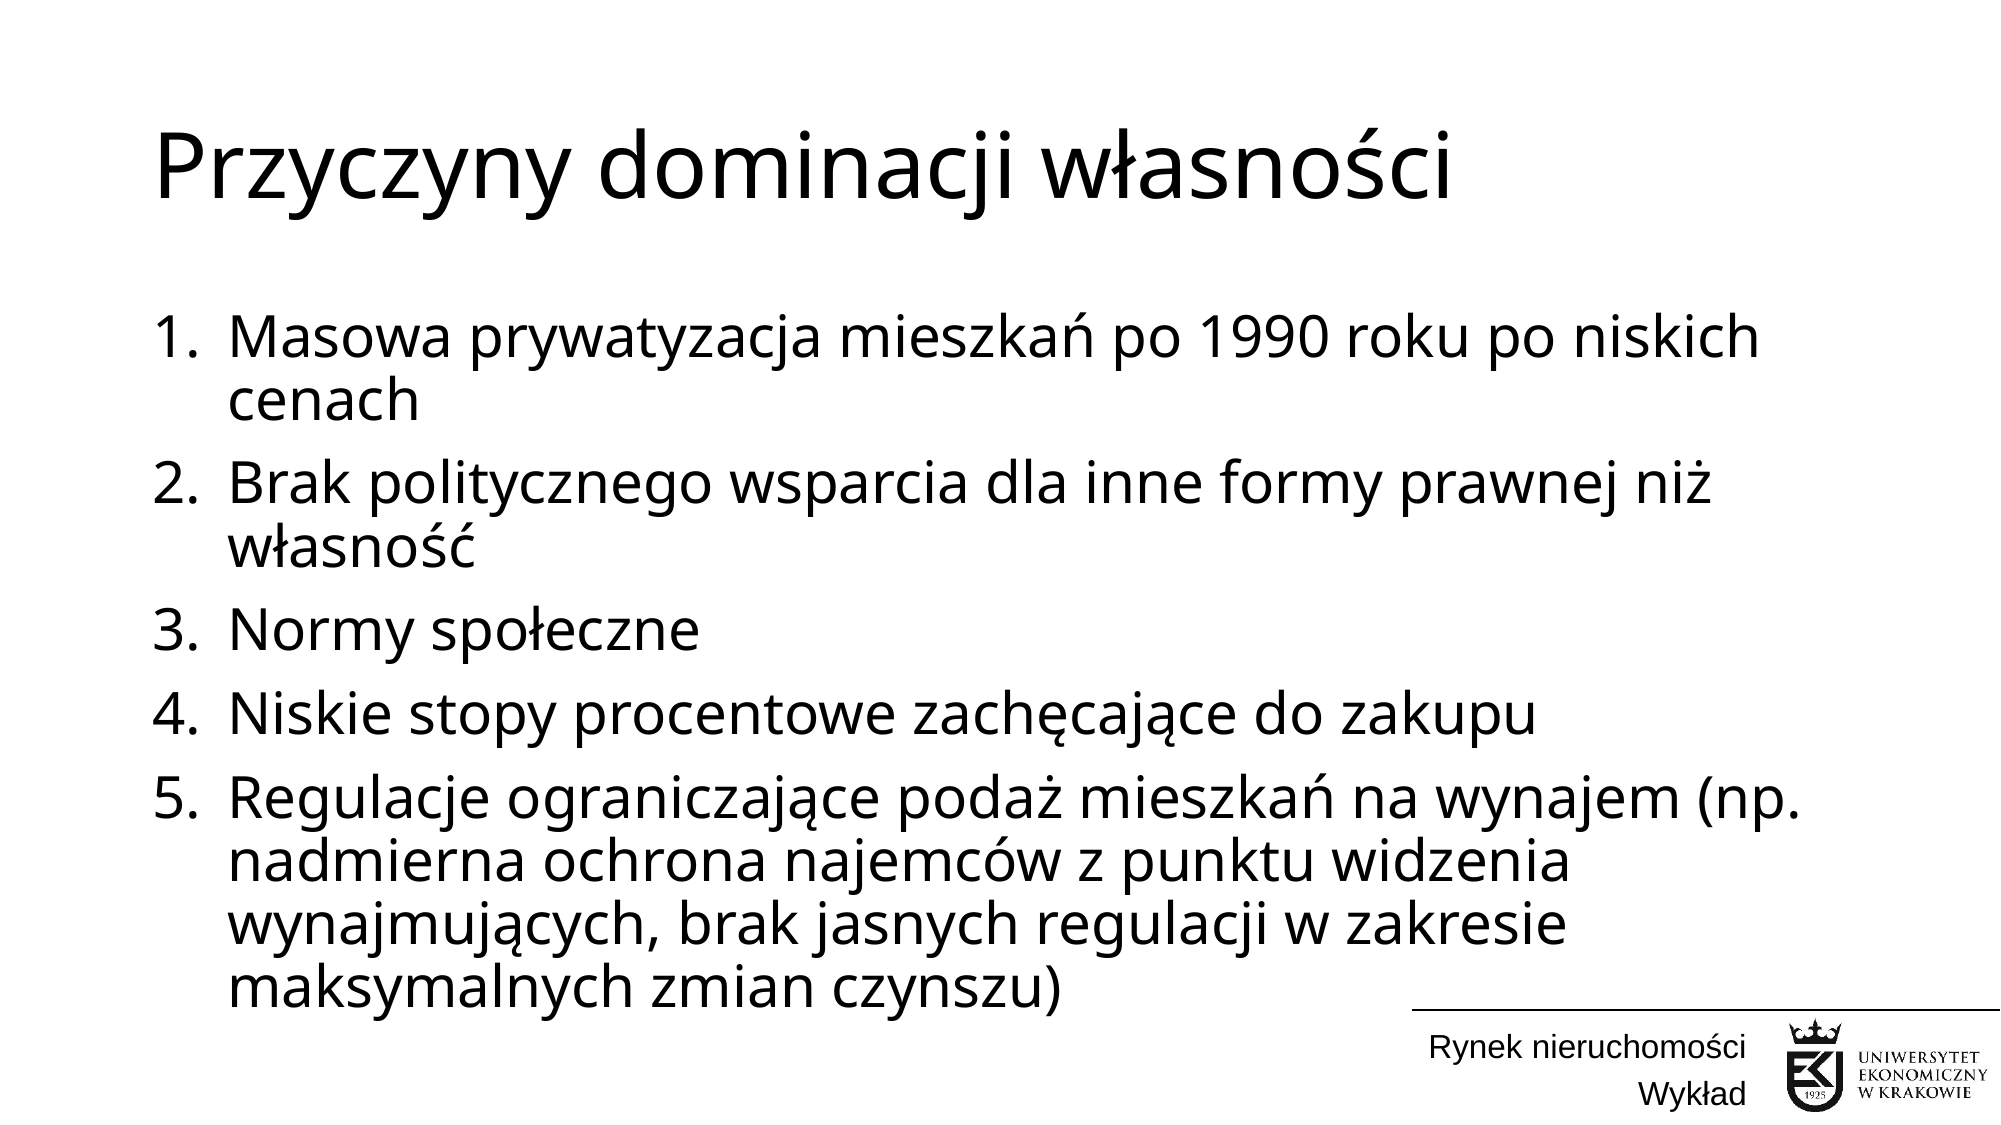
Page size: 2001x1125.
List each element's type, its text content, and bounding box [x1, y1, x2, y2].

picture [1786, 1018, 1988, 1113]
list Masowa prywatyzacja mieszkań po 1990 roku po niskich cenach Brak politycznego wsparcia dla inne formy prawnej niż własność Normy społeczne Niskie stopy procentowe zachęcające do zakupu Regulacje ograniczające podaż mieszkań na wynajem (np. nadmierna ochrona najemców z punktu widzenia wynajmujących, brak jasnych regulacji w zakresie maksymalnych zmian czynszu) [137, 299, 1863, 1014]
title Przyczyny dominacji własności [137, 59, 1863, 278]
text_box Rynek nieruchomości Wykład [1391, 1022, 1762, 1115]
